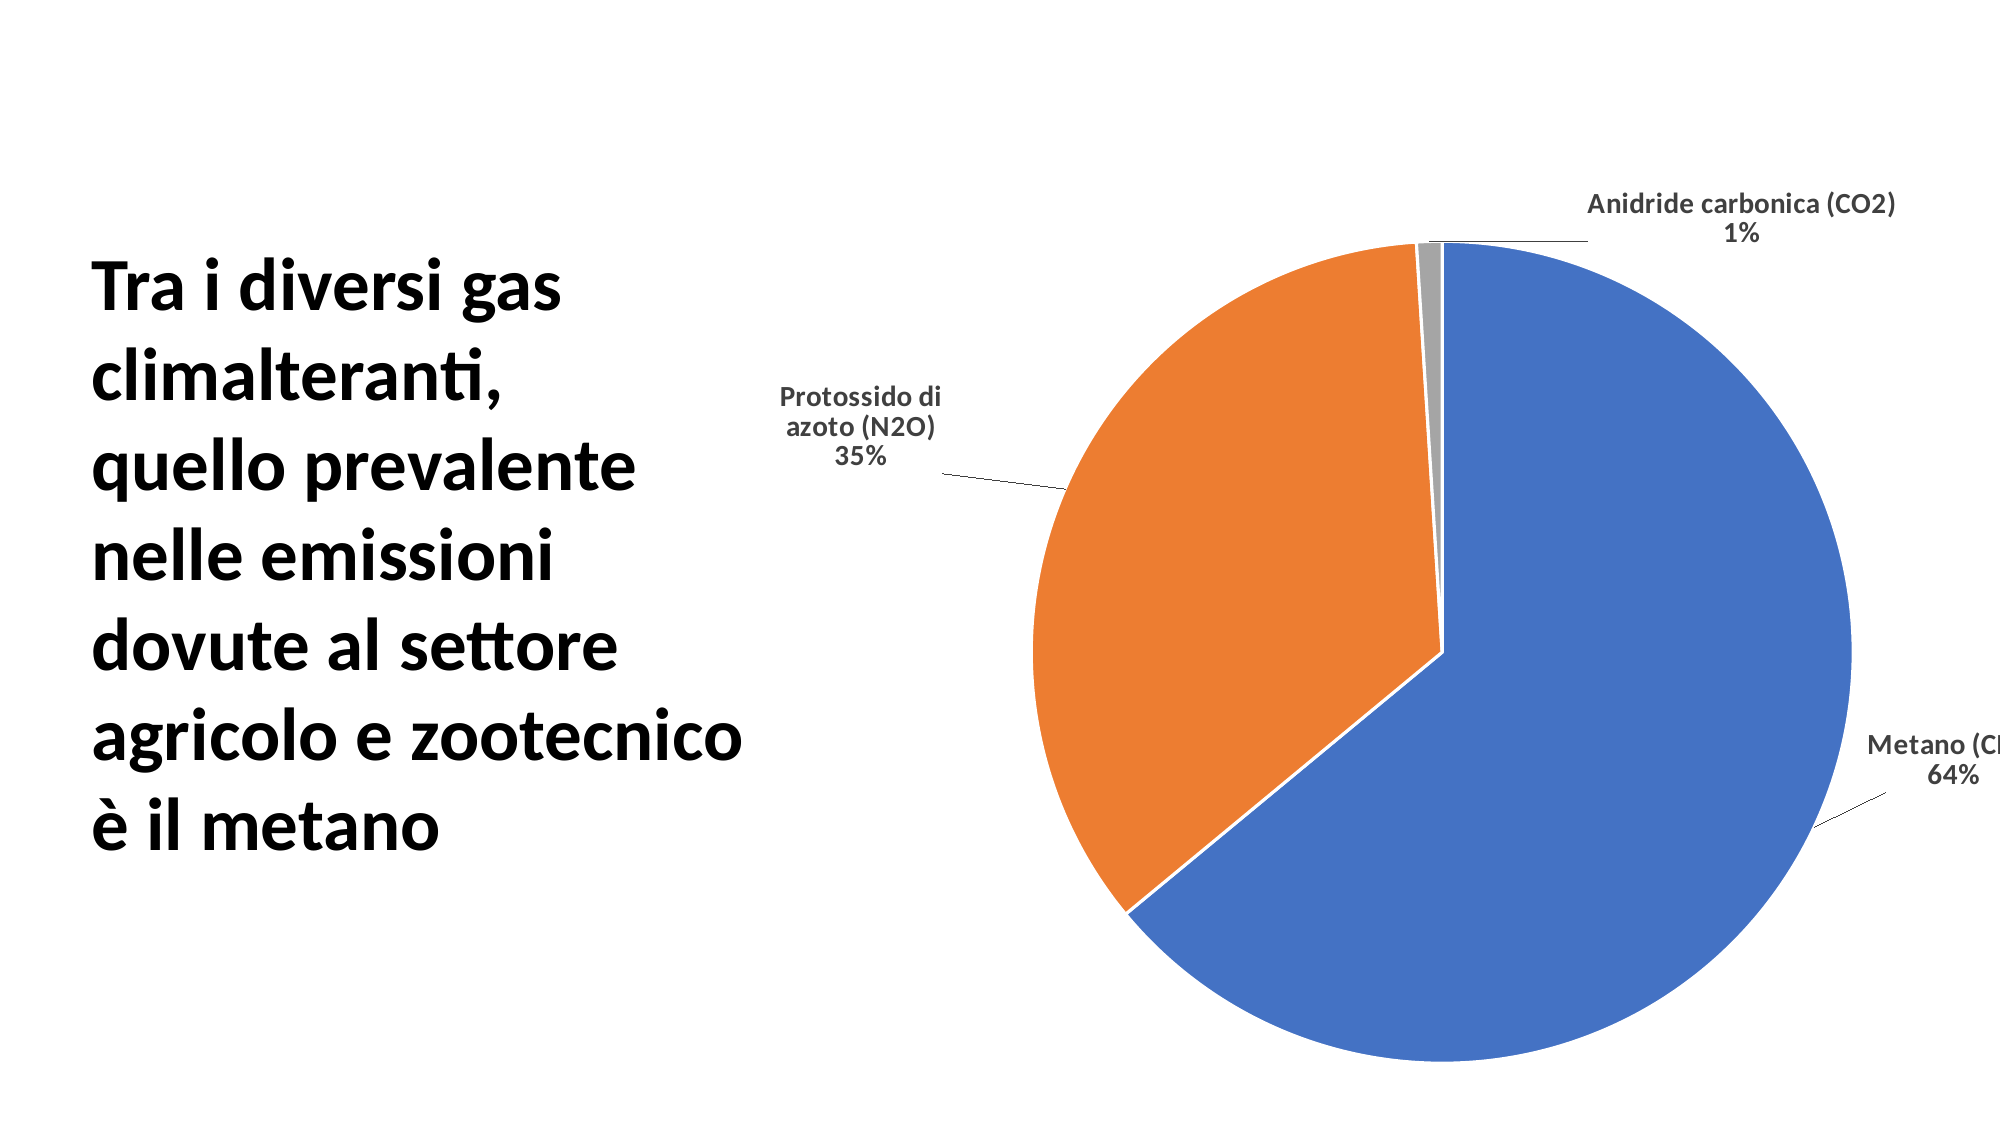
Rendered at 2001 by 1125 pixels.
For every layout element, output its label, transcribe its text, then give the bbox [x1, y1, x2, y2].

text_box Tra i diversi gas climalteranti, quello prevalente nelle emissioni dovute al settore agricolo e zootecnico è il metano [76, 227, 695, 918]
chart [695, 111, 2000, 1125]
